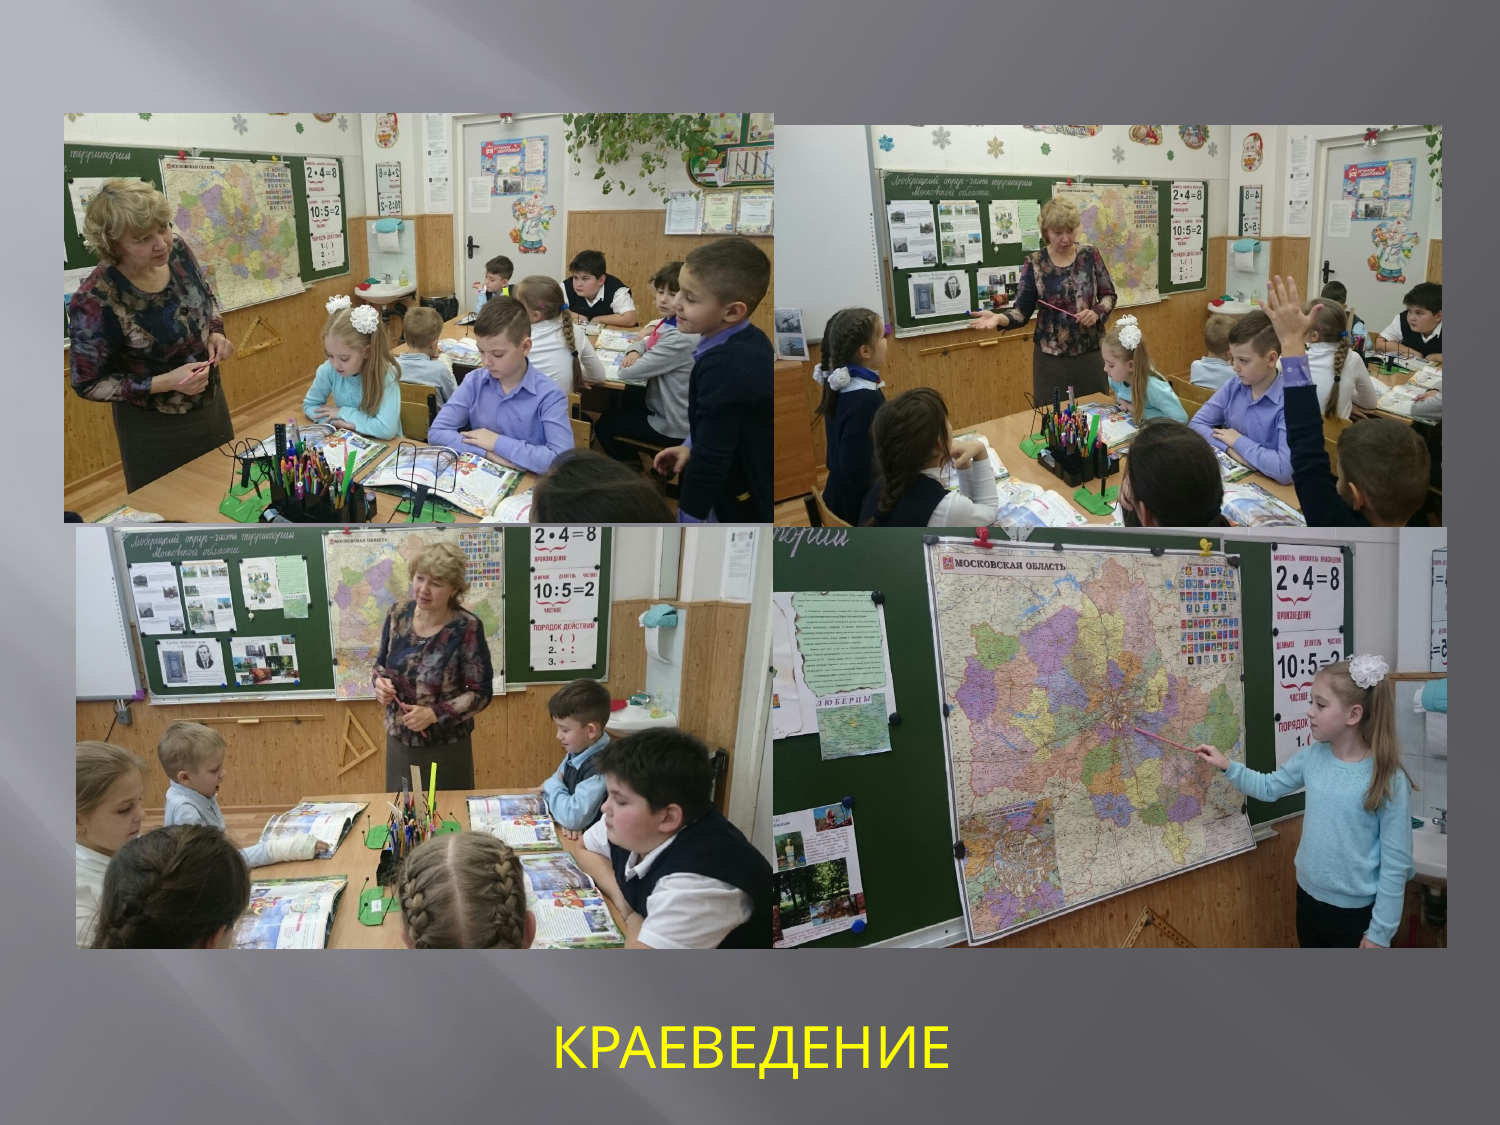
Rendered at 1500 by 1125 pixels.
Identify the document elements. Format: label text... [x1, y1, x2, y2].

list КРАЕВЕДЕНИЕ [513, 1002, 1140, 1125]
picture [64, 113, 1448, 950]
